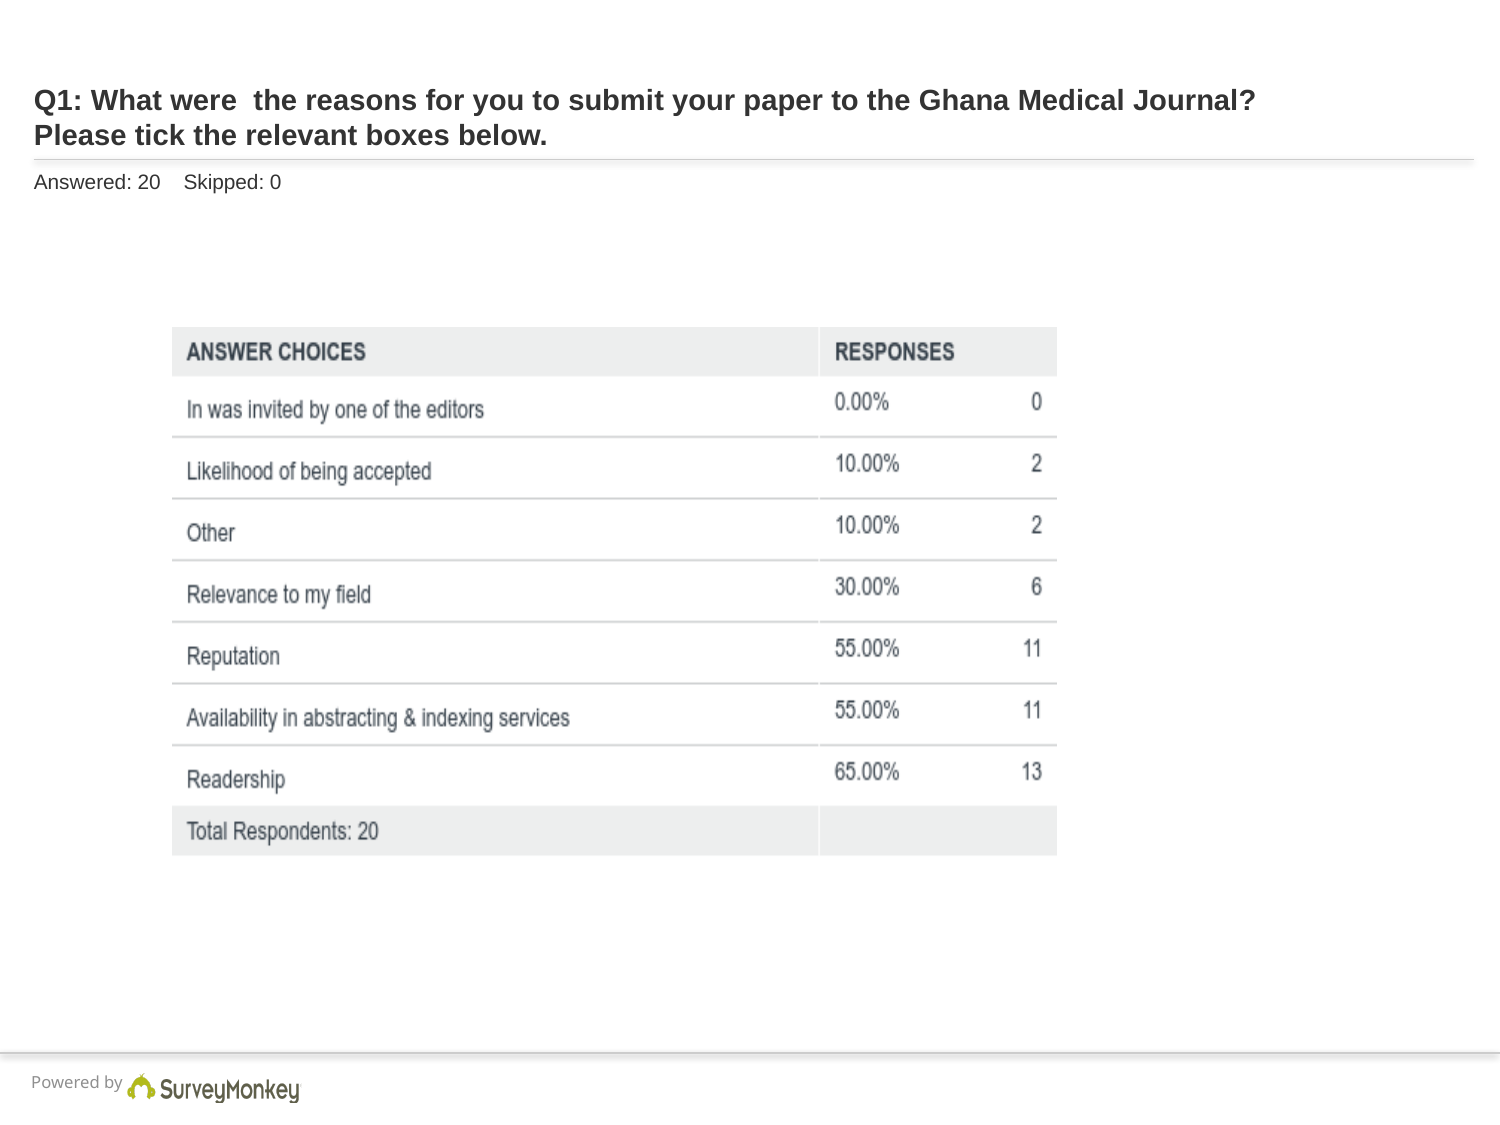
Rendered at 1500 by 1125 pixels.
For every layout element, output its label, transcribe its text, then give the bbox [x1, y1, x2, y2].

picture [171, 327, 1057, 858]
title Q1: What were the reasons for you to submit your paper to the Ghana Medical Journal? Please tick the relevant boxes below. [18, 72, 1369, 159]
list Answered: 20 Skipped: 0 [18, 161, 894, 216]
